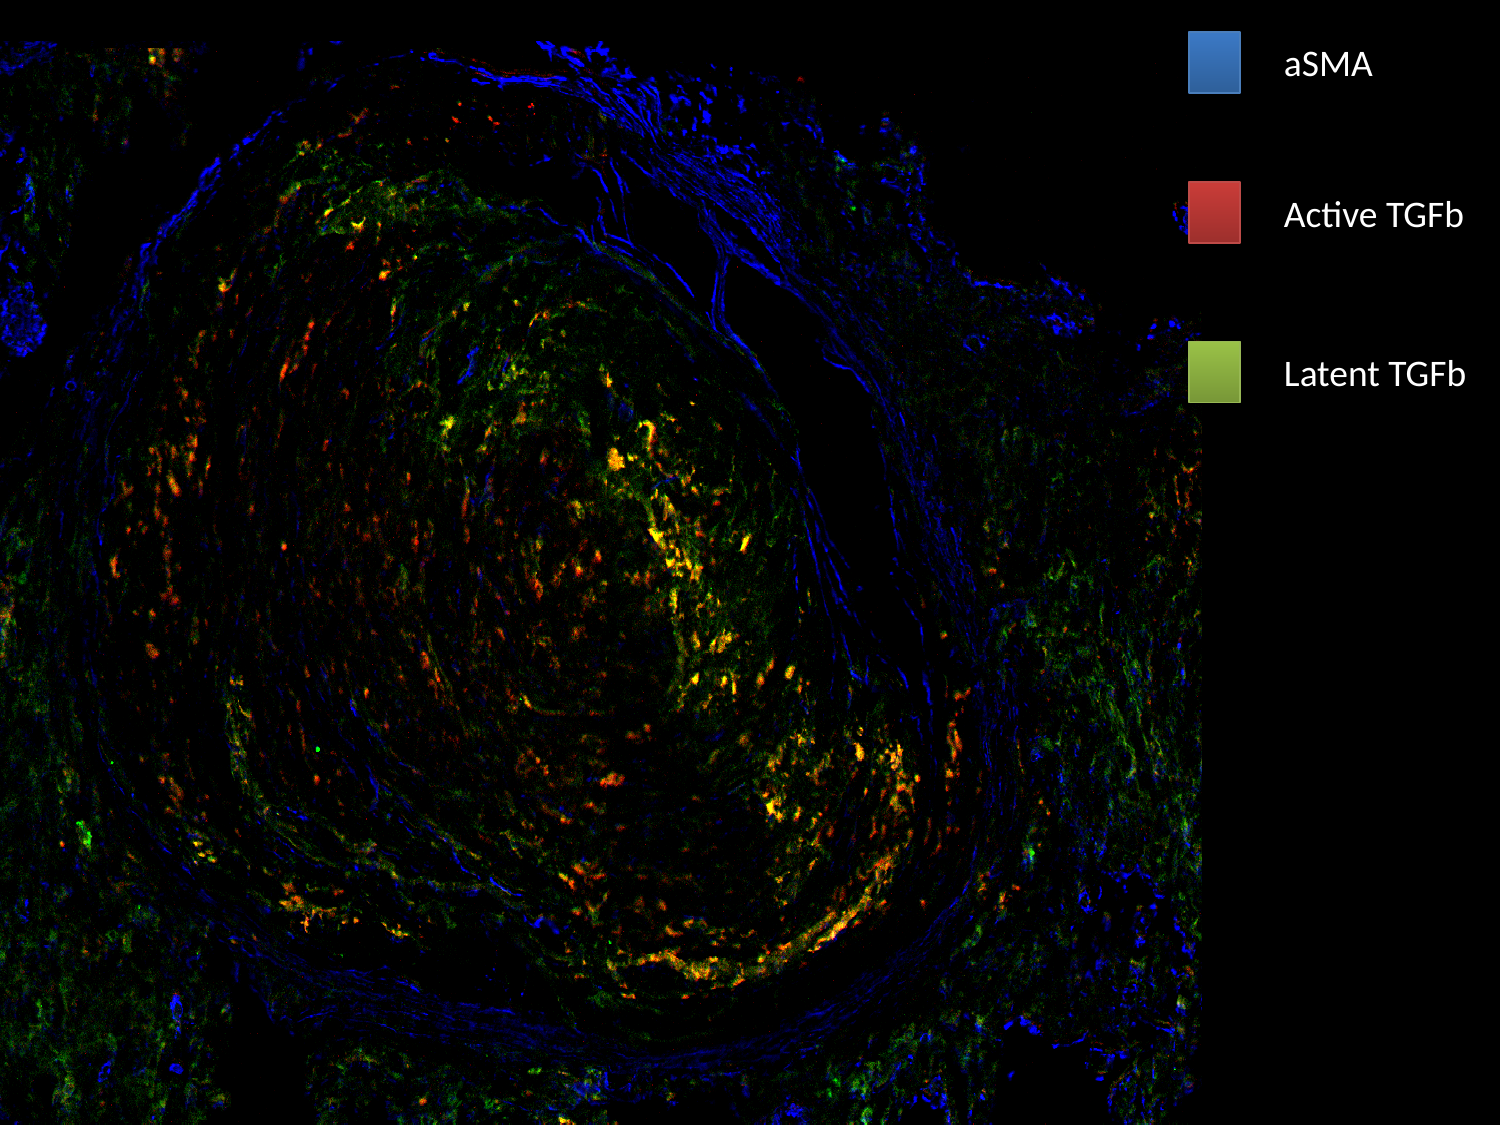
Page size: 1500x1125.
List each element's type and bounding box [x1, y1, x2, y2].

picture [0, 40, 1203, 1125]
text_box [1188, 31, 1494, 403]
